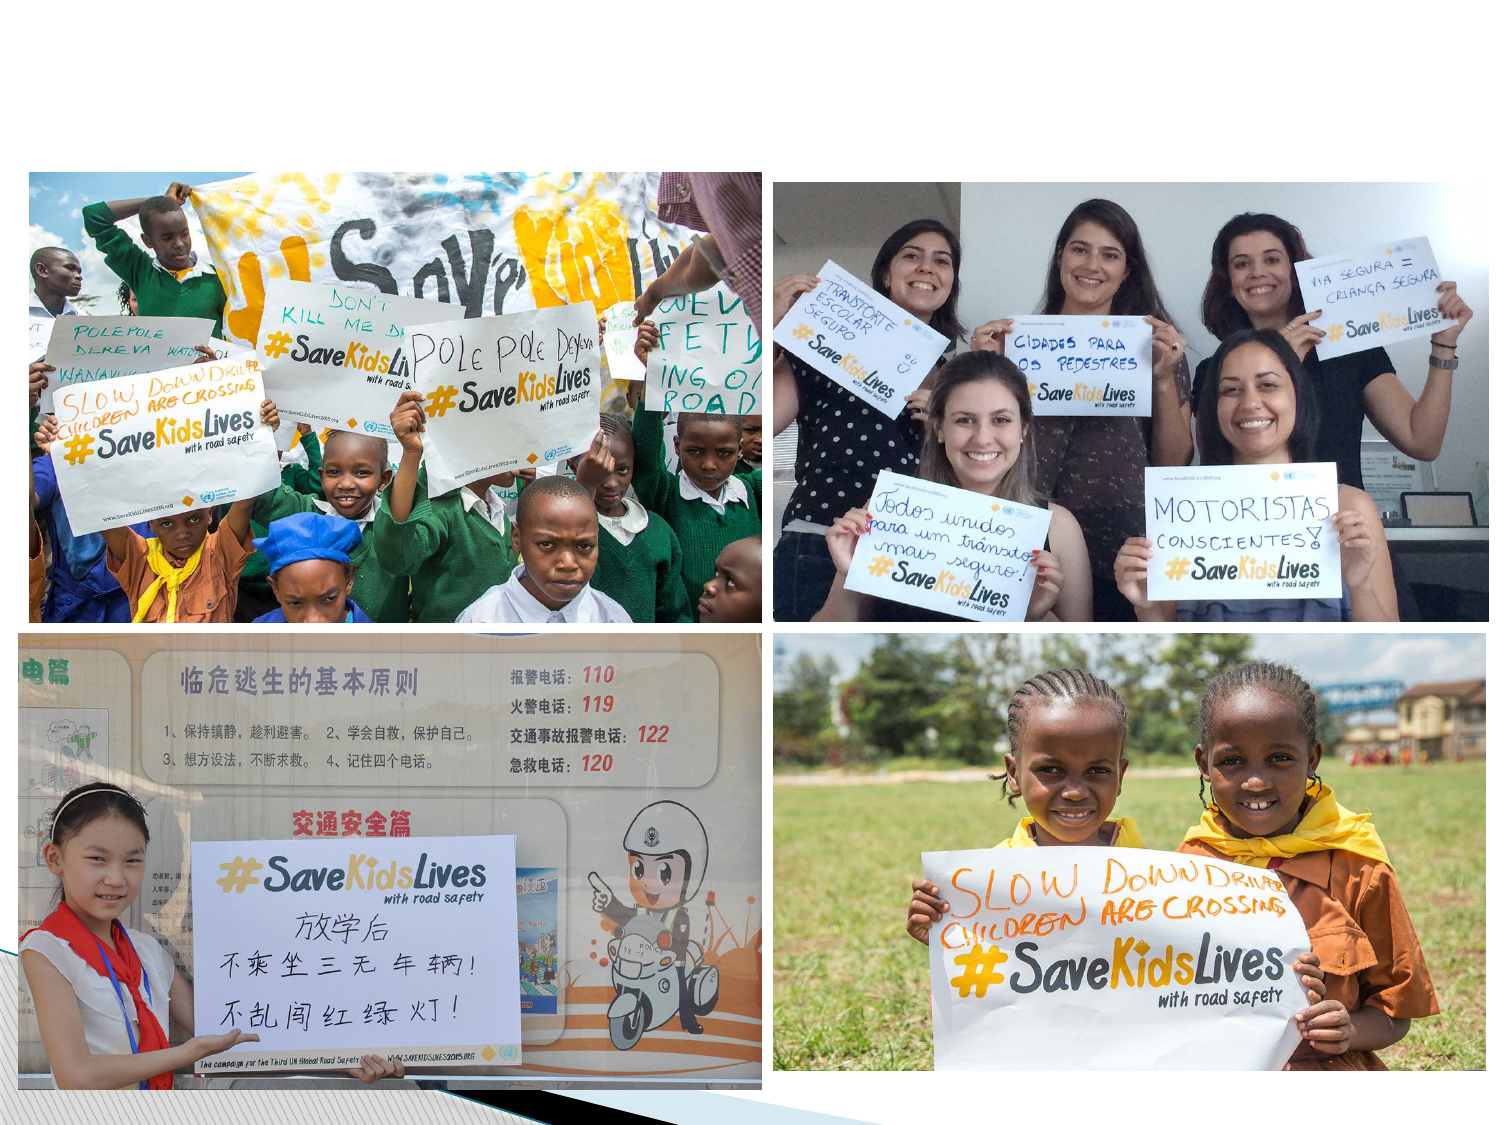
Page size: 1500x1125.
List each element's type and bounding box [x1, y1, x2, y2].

picture [29, 172, 763, 623]
list [773, 633, 1486, 1071]
picture [18, 633, 763, 1090]
picture [773, 182, 1489, 622]
